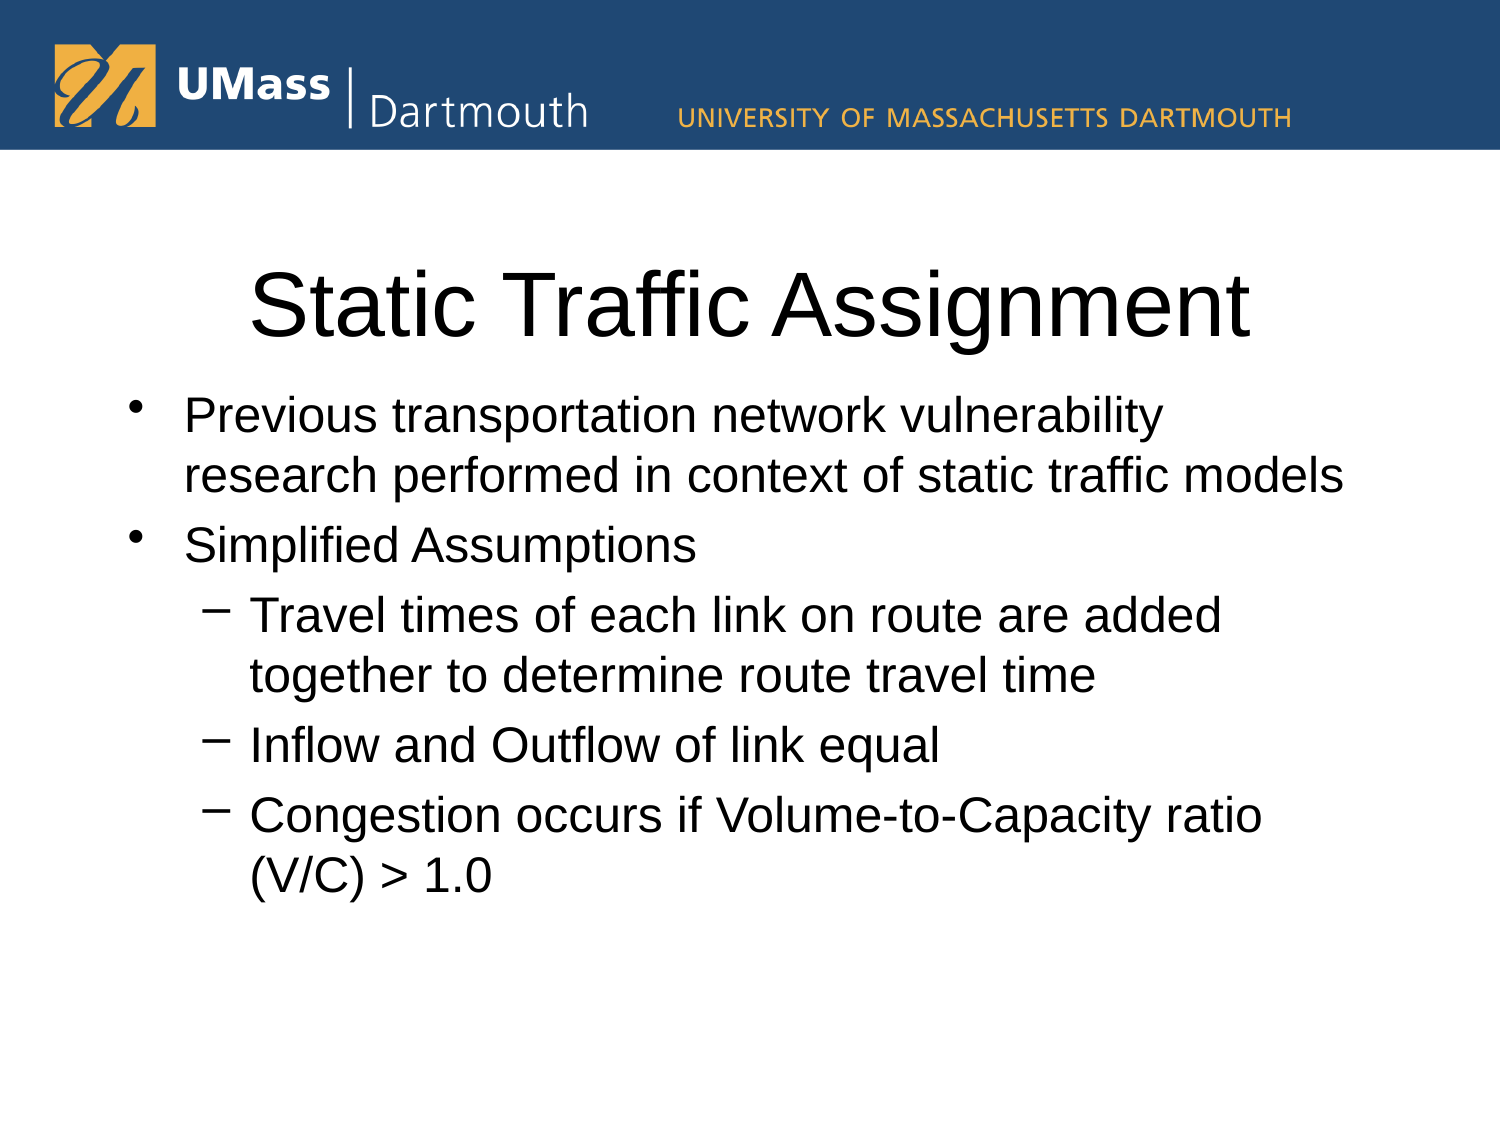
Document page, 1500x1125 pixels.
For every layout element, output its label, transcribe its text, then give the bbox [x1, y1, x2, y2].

list Previous transportation network vulnerability research performed in context of static traffic models Simplified Assumptions Travel times of each link on route are added together to determine route travel time Inflow and Outflow of link equal Congestion occurs if Volume-to-Capacity ratio (V/C) > 1.0 [112, 374, 1388, 1001]
picture [0, 0, 1500, 150]
title Static Traffic Assignment [112, 262, 1388, 338]
